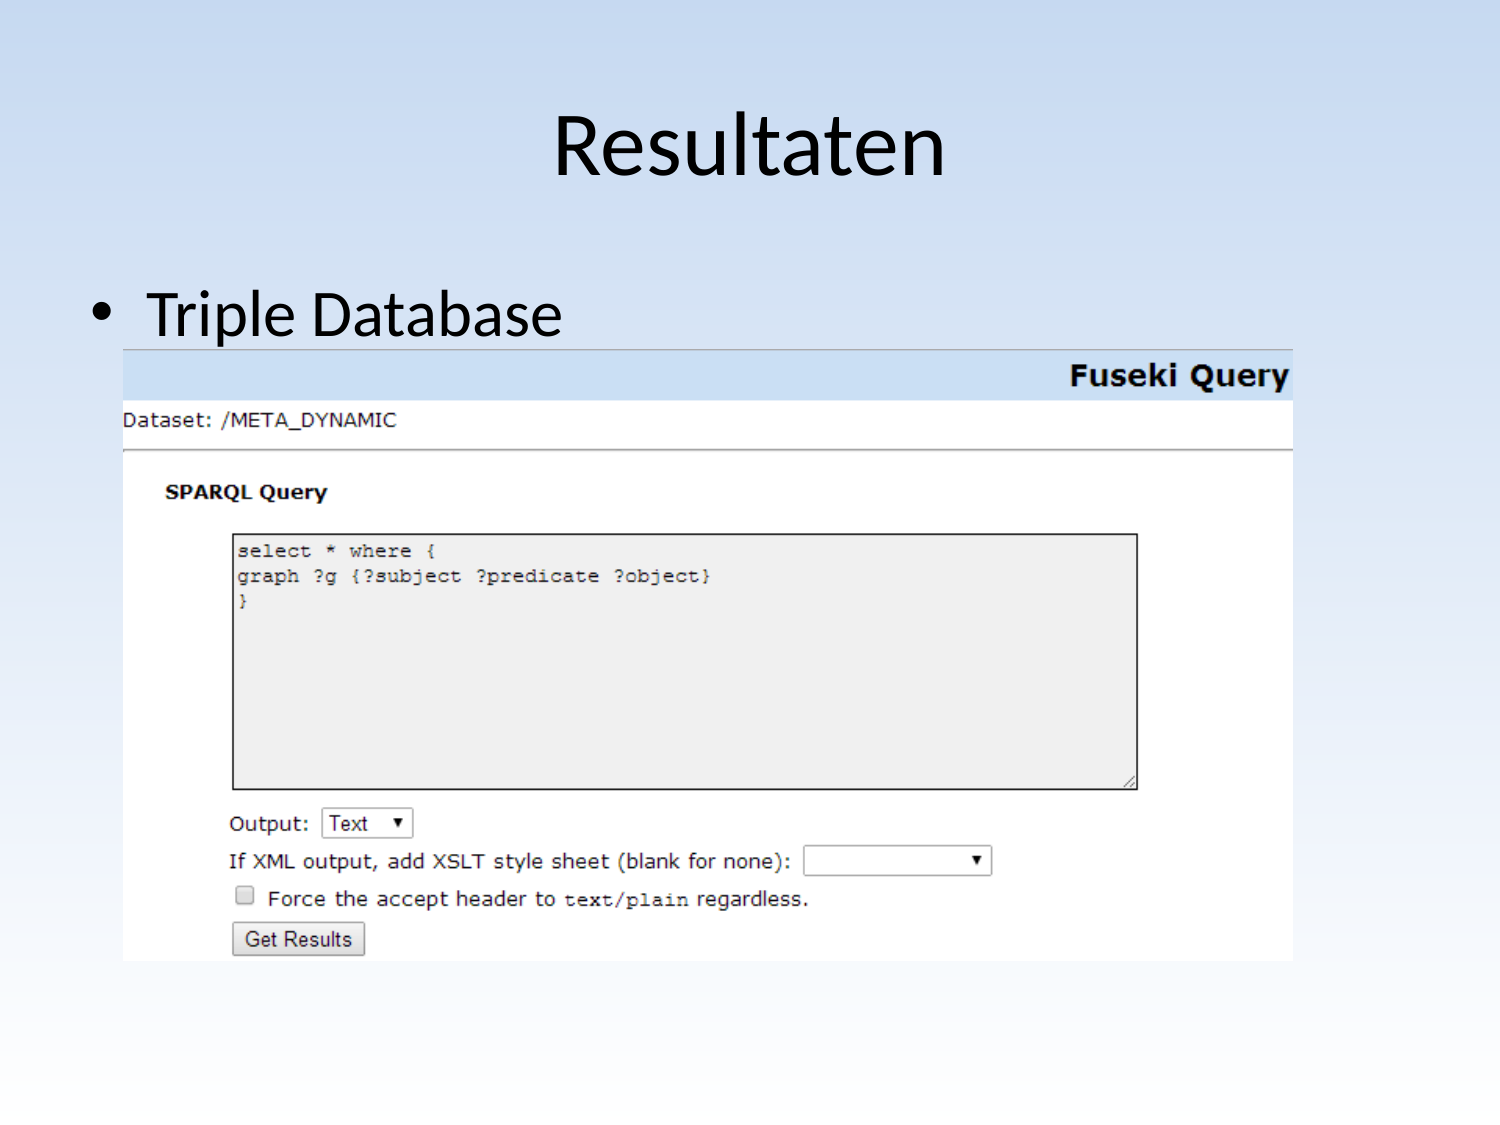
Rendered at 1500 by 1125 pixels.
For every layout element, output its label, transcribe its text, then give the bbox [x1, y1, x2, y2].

list Triple Database [75, 262, 1425, 1005]
title Resultaten [75, 45, 1425, 233]
picture [123, 349, 1294, 962]
